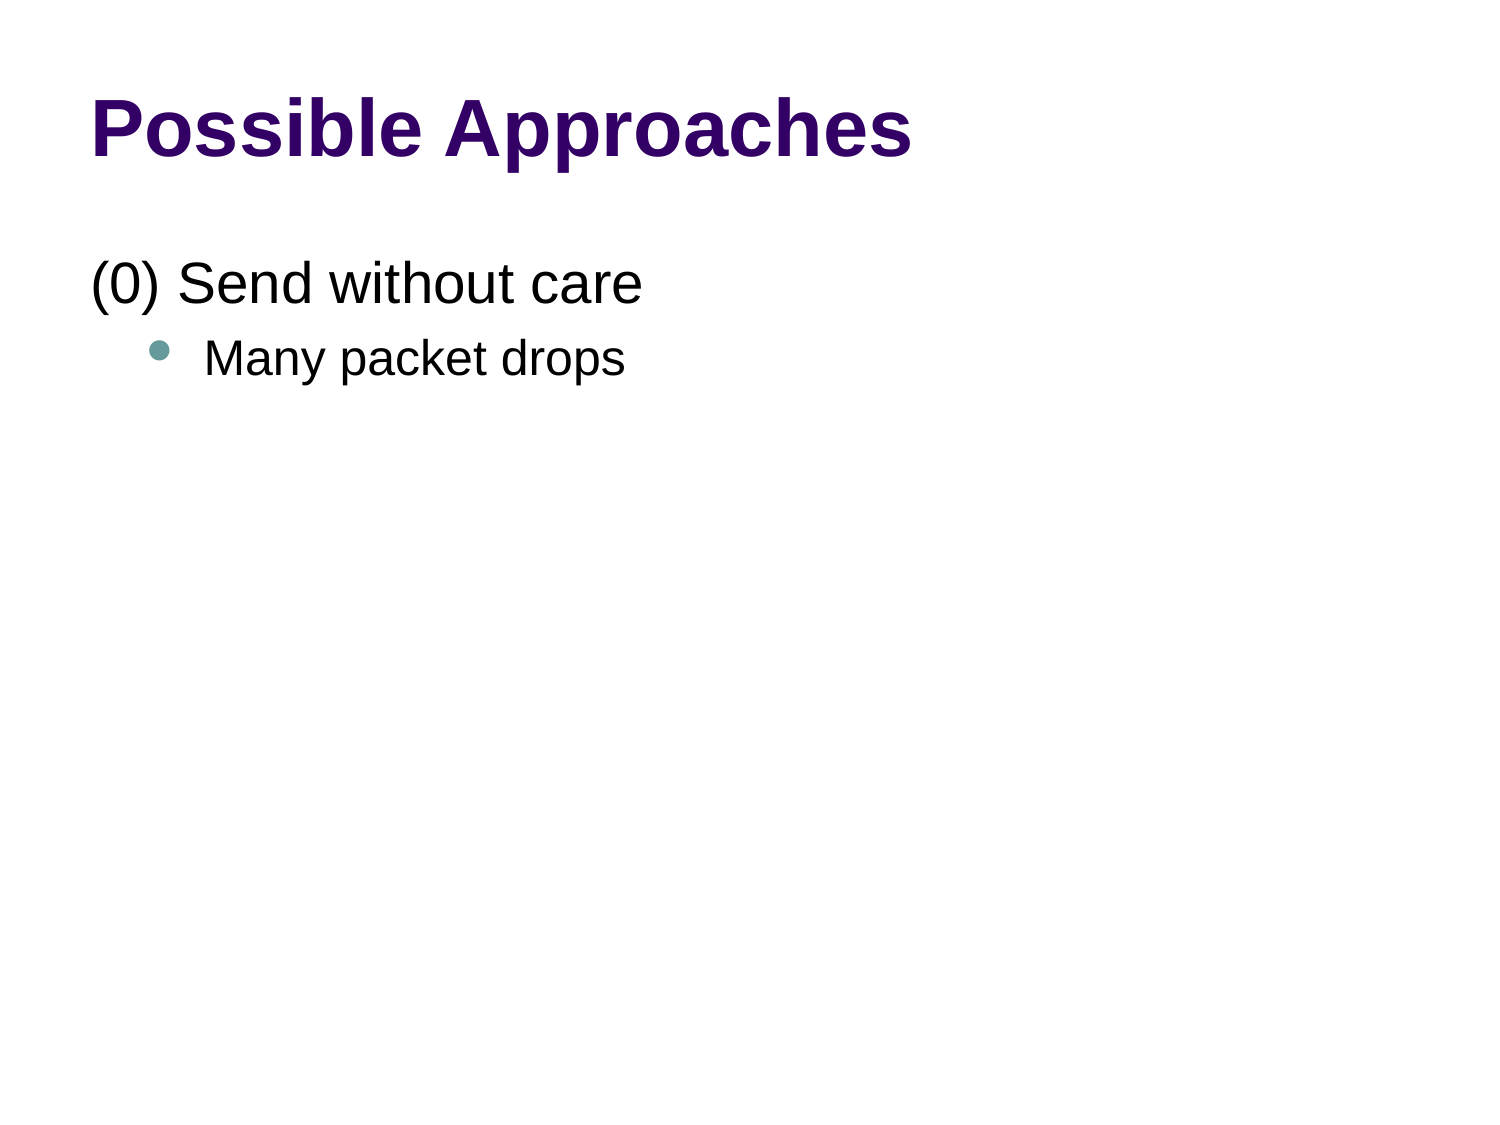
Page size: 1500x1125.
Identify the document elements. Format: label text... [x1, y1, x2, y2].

title Possible Approaches [75, 0, 1425, 180]
list (0) Send without care Many packet drops [75, 237, 1425, 962]
